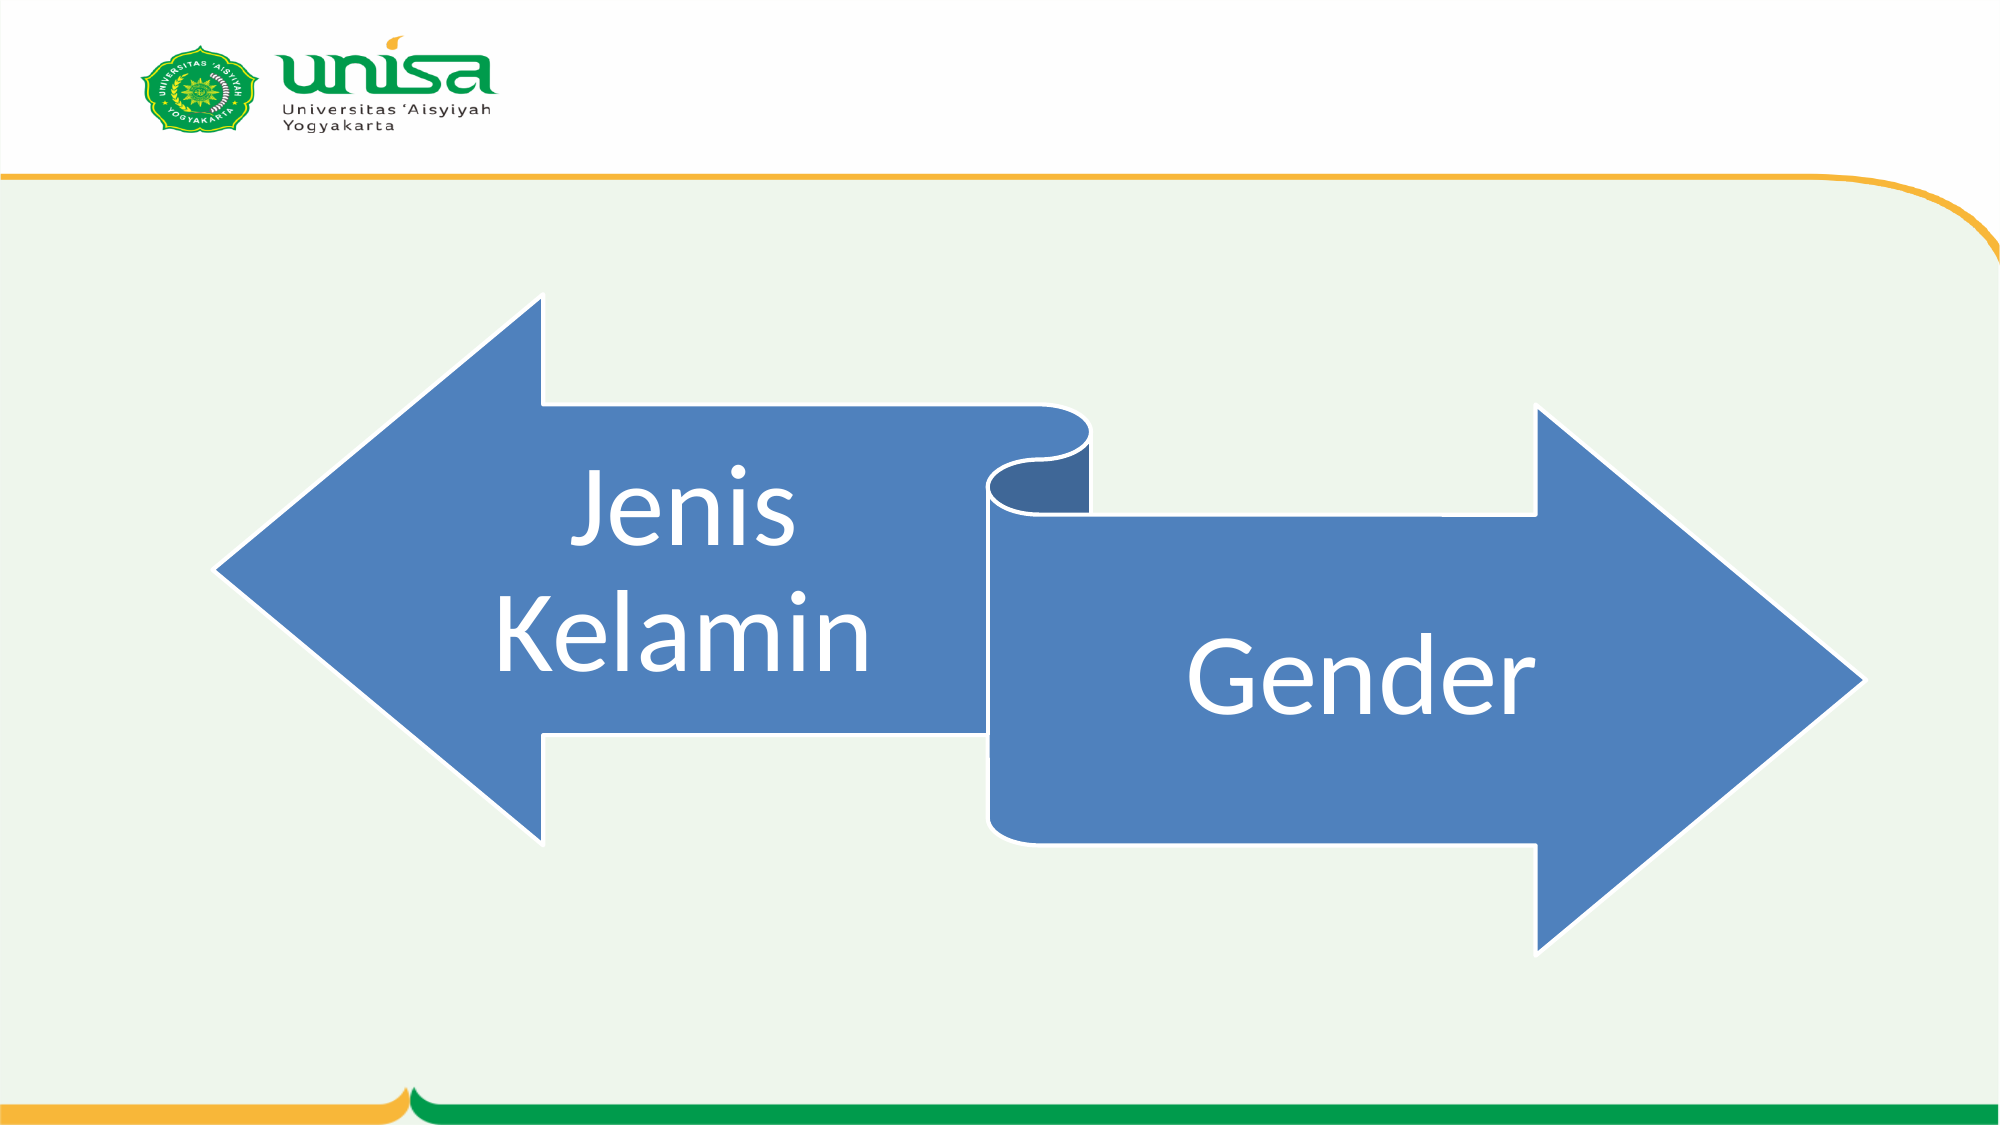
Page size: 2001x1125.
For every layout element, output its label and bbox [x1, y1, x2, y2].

list [212, 270, 1867, 980]
picture [0, 0, 2000, 1125]
